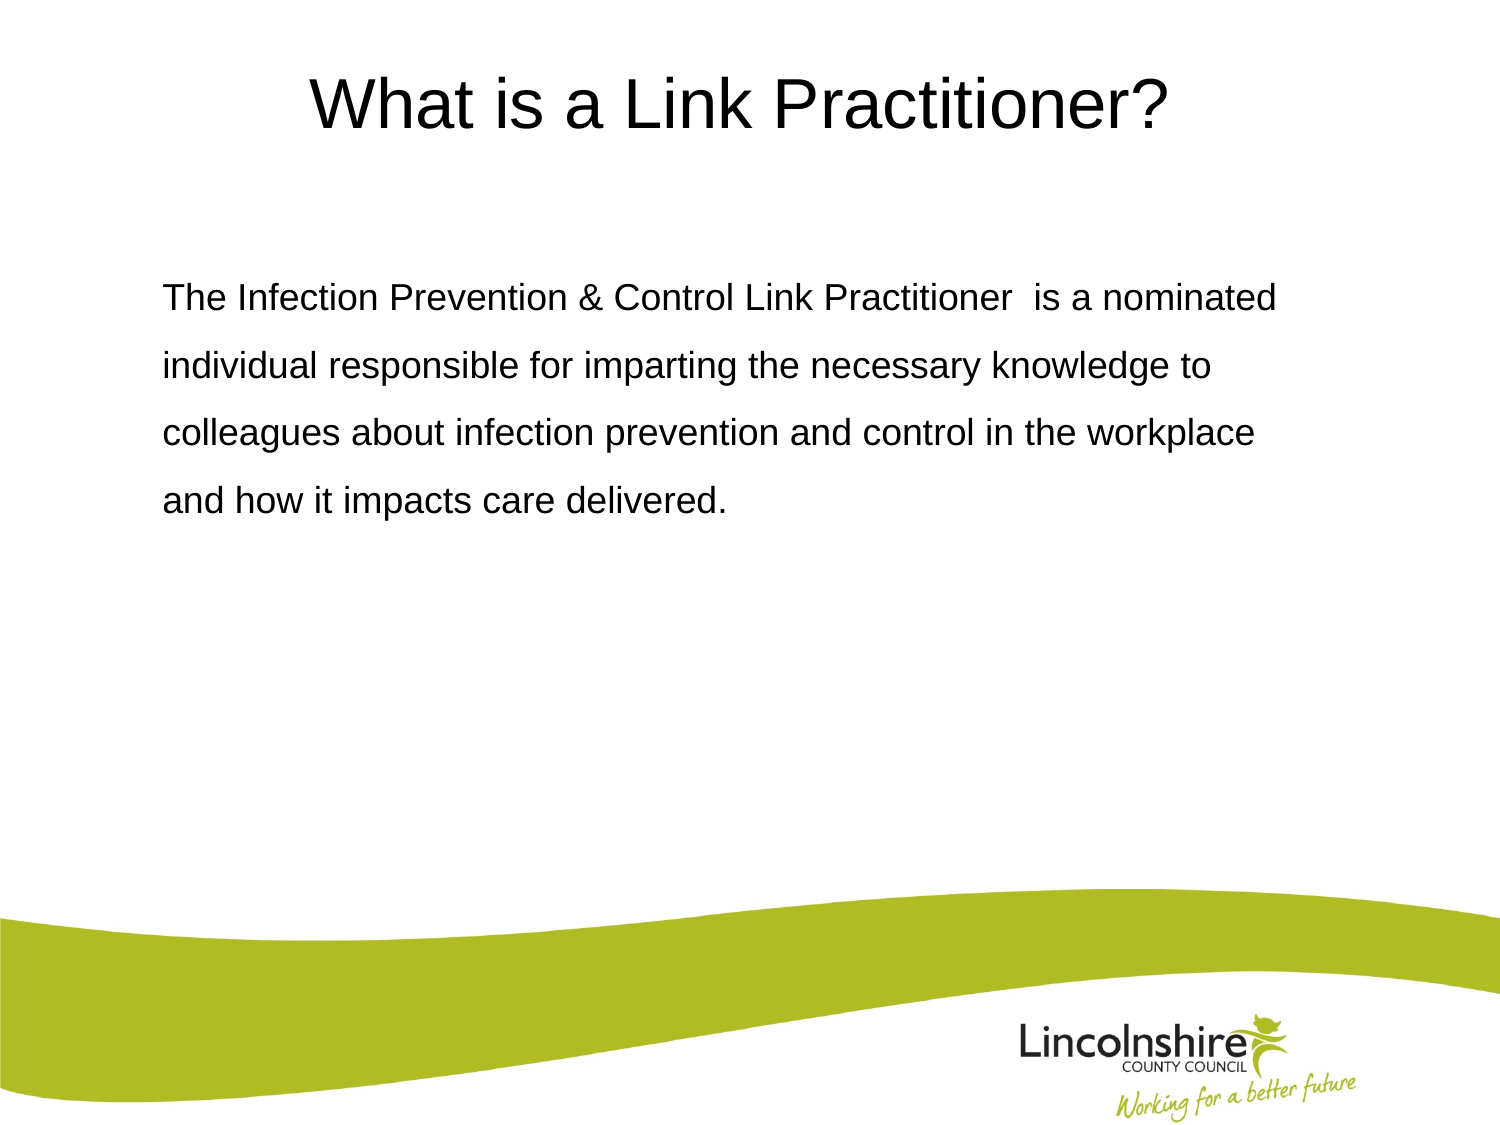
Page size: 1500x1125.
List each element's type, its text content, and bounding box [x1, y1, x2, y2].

picture [0, 889, 1500, 1125]
text_box The Infection Prevention & Control Link Practitioner is a nominated individual responsible for imparting the necessary knowledge to colleagues about infection prevention and control in the workplace and how it impacts care delivered. [147, 243, 1341, 529]
title What is a Link Practitioner? [112, 50, 1388, 185]
